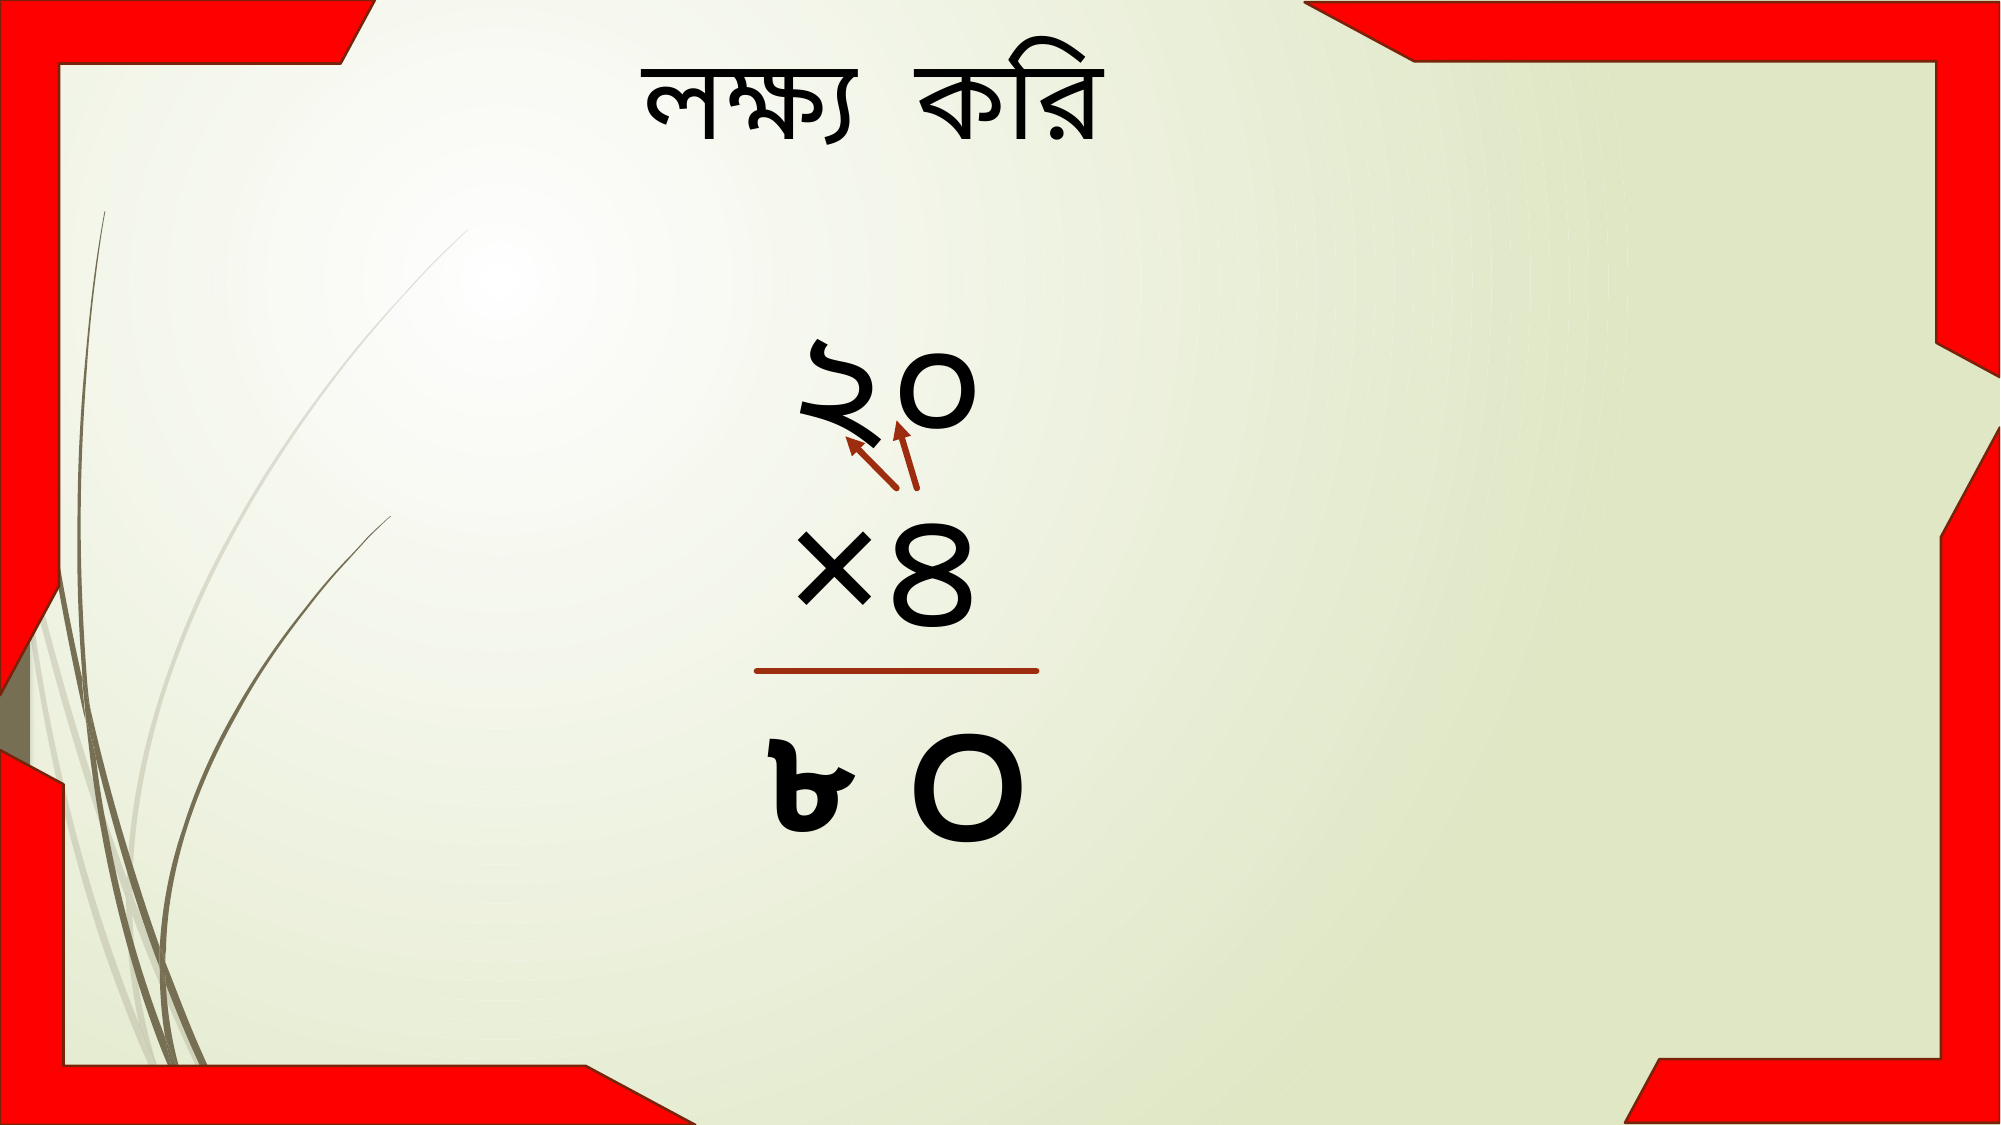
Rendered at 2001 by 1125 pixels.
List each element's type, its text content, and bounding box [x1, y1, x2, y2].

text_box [845, 436, 897, 489]
text_box লক্ষ্য করি [480, 19, 1265, 170]
text_box ০ [834, 618, 1133, 921]
text_box ×৪ [772, 453, 1122, 668]
text_box ৮ [748, 675, 948, 871]
text_box ২০ [775, 271, 1143, 486]
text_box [896, 420, 918, 489]
